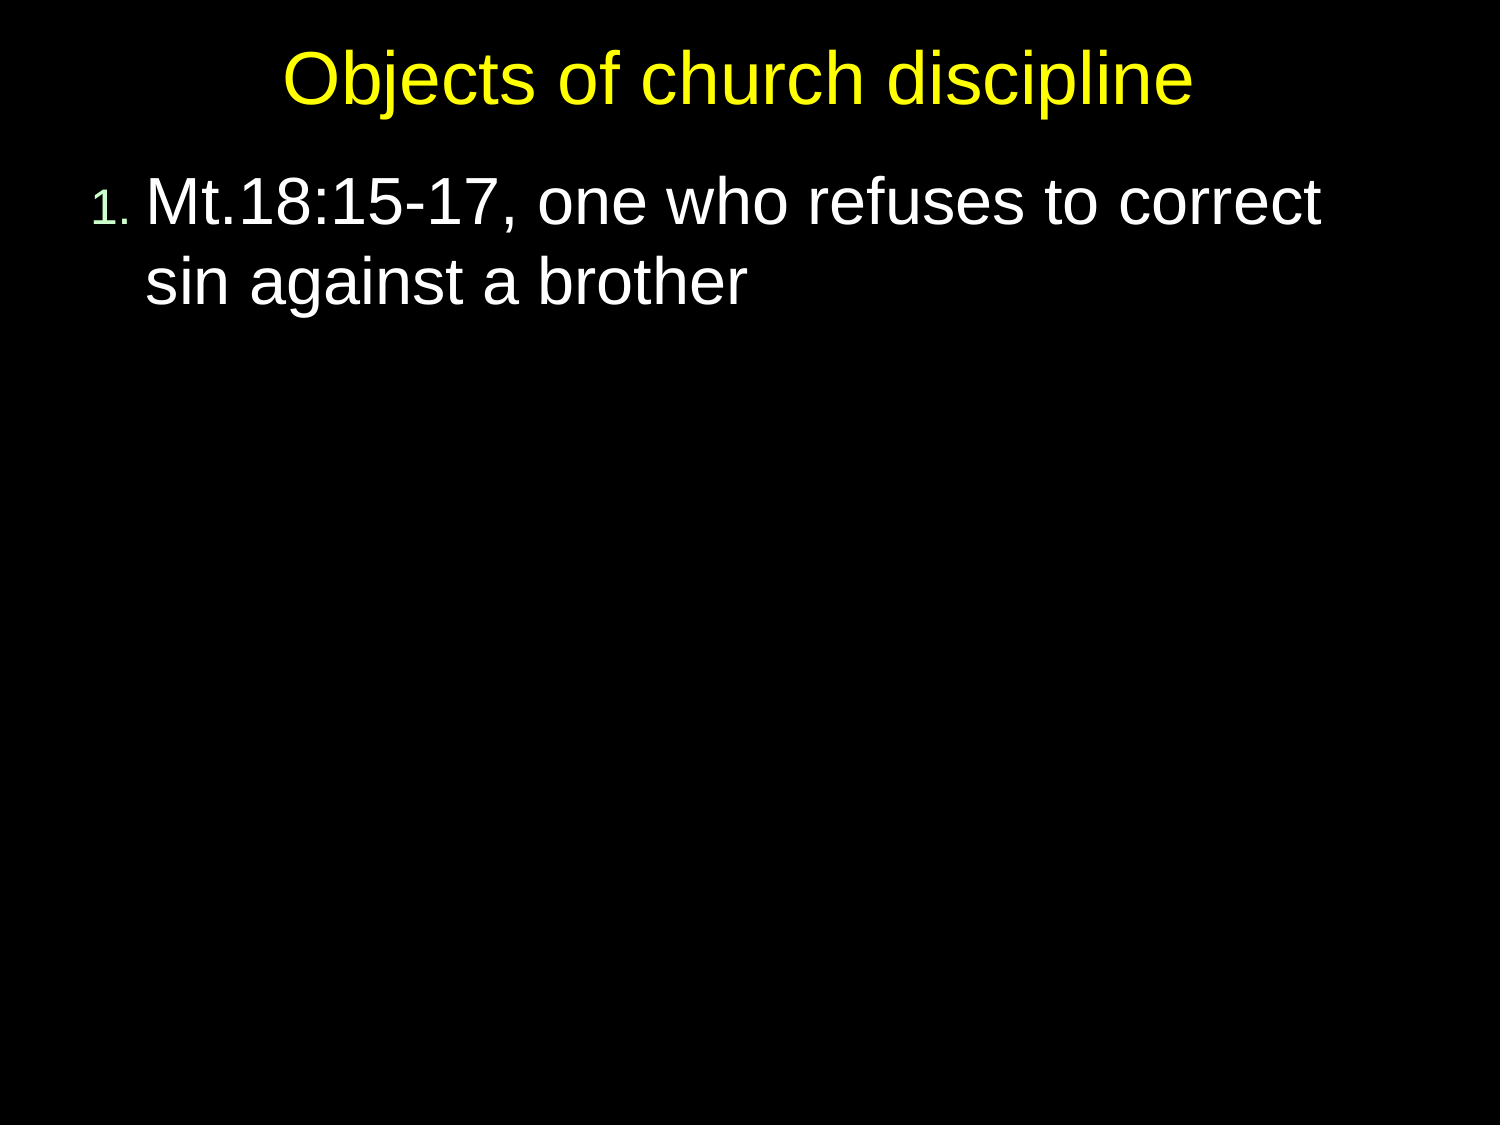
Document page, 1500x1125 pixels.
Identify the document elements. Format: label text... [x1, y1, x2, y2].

list 1. Mt.18:15-17, one who refuses to correct sin against a brother [75, 149, 1425, 1075]
title Objects of church discipline [75, 0, 1425, 149]
